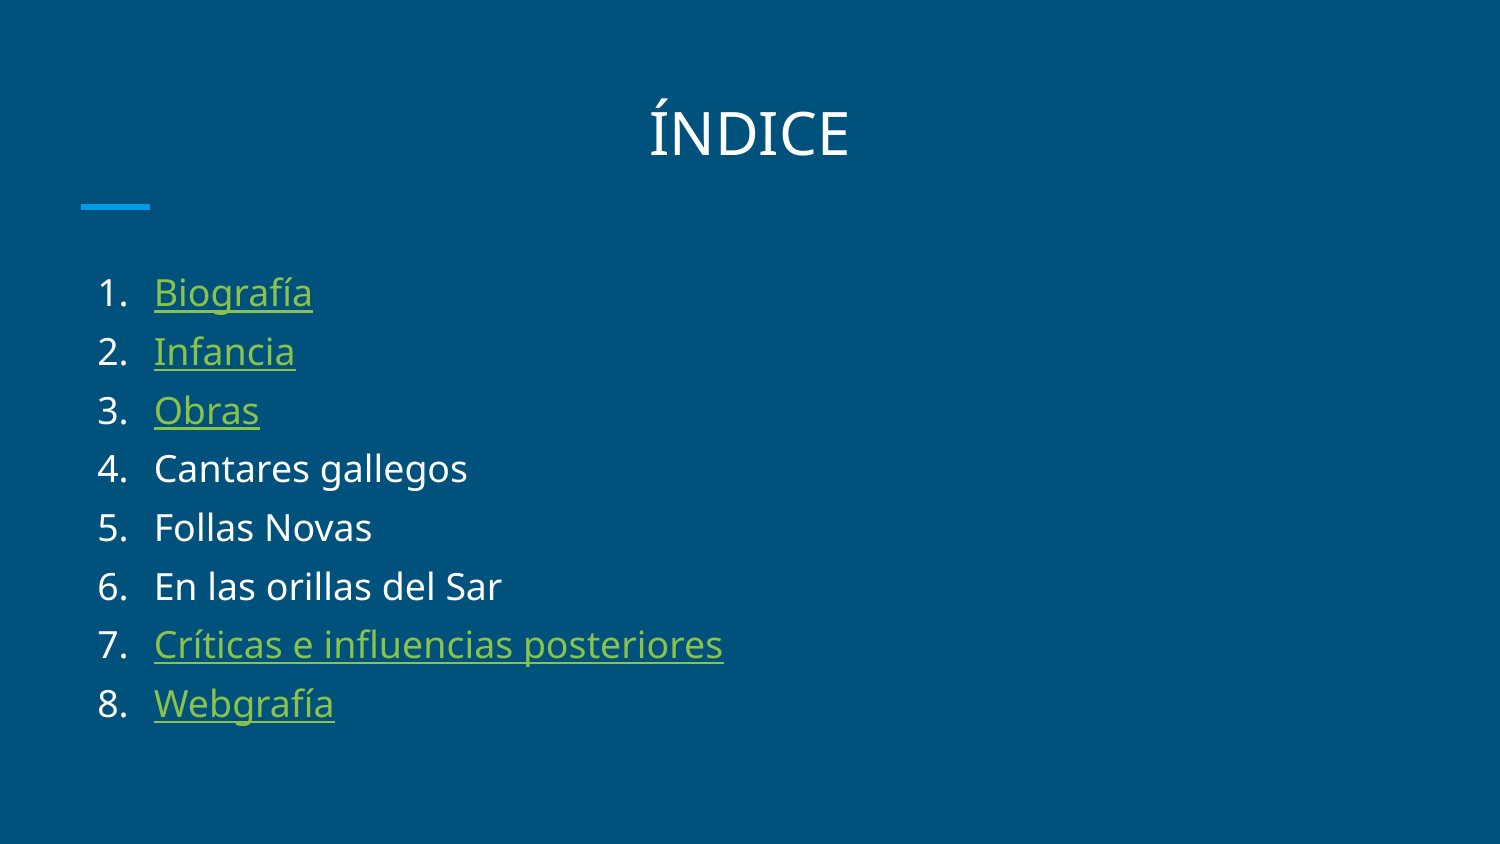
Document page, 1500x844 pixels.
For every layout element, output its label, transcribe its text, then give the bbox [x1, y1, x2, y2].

title ÍNDICE [63, 75, 1437, 188]
list Biografía Infancia Obras Cantares gallegos Follas Novas En las orillas del Sar Críticas e influencias posteriores Webgrafía [63, 244, 1437, 750]
